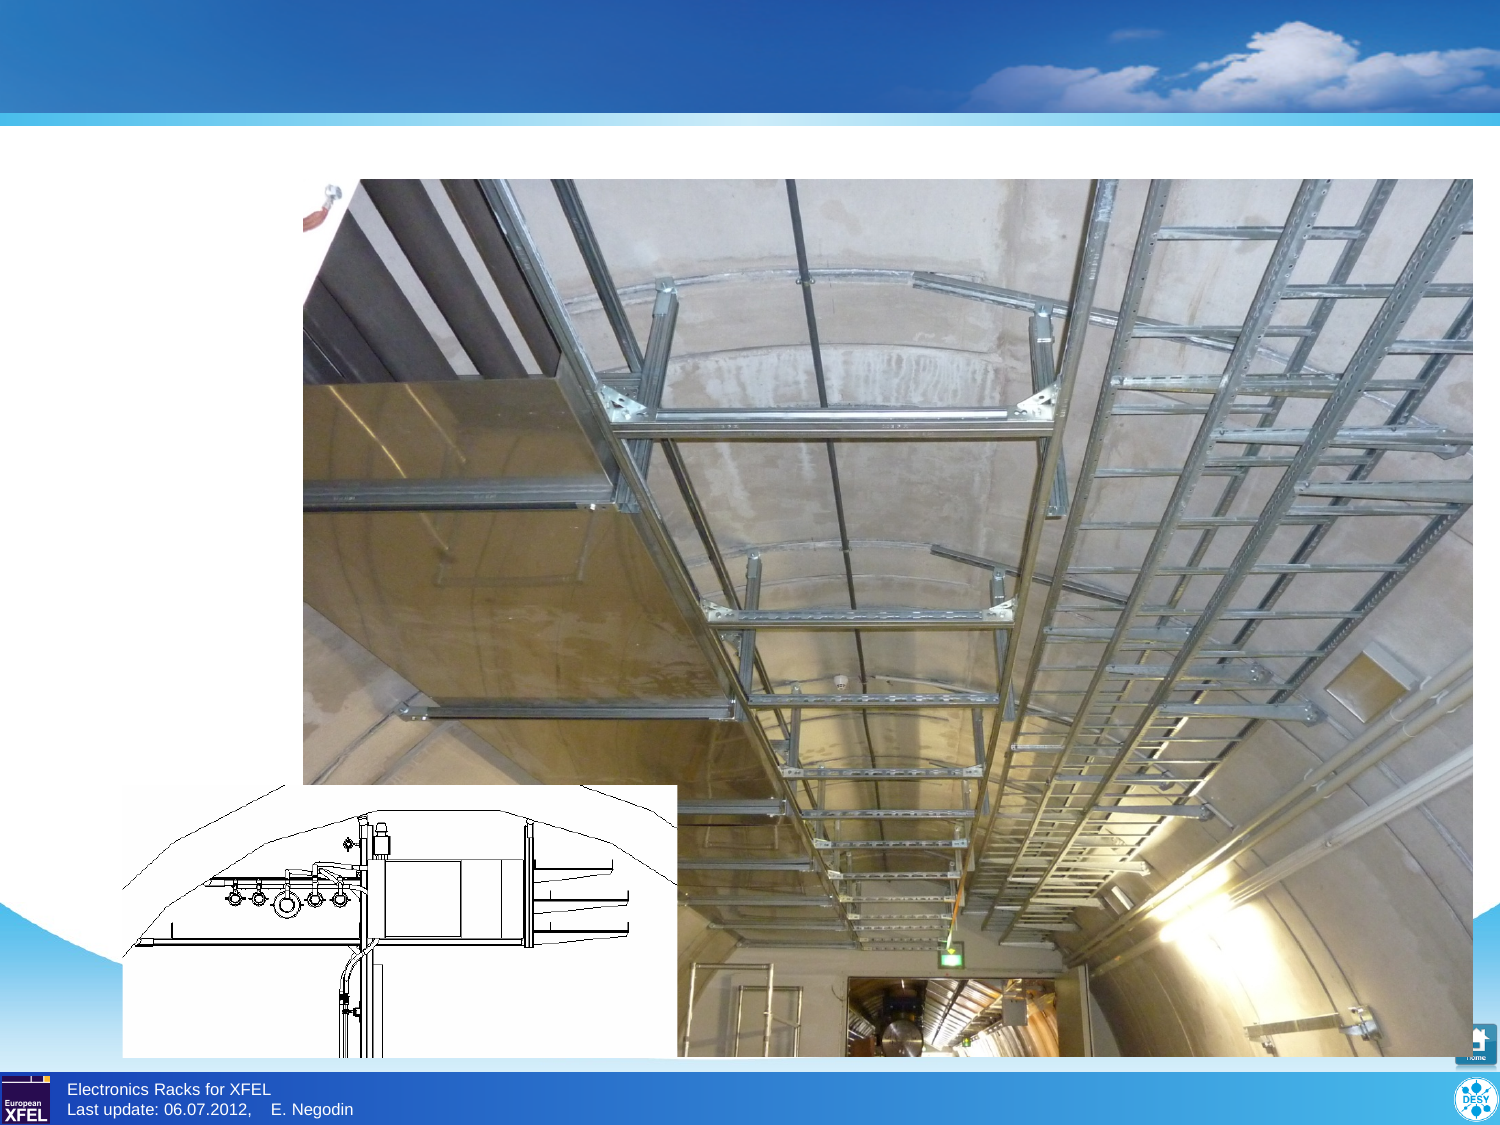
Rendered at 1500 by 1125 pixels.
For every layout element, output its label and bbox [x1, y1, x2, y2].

picture [0, 179, 1500, 1073]
picture [0, 0, 1500, 114]
picture [1452, 1075, 1500, 1123]
